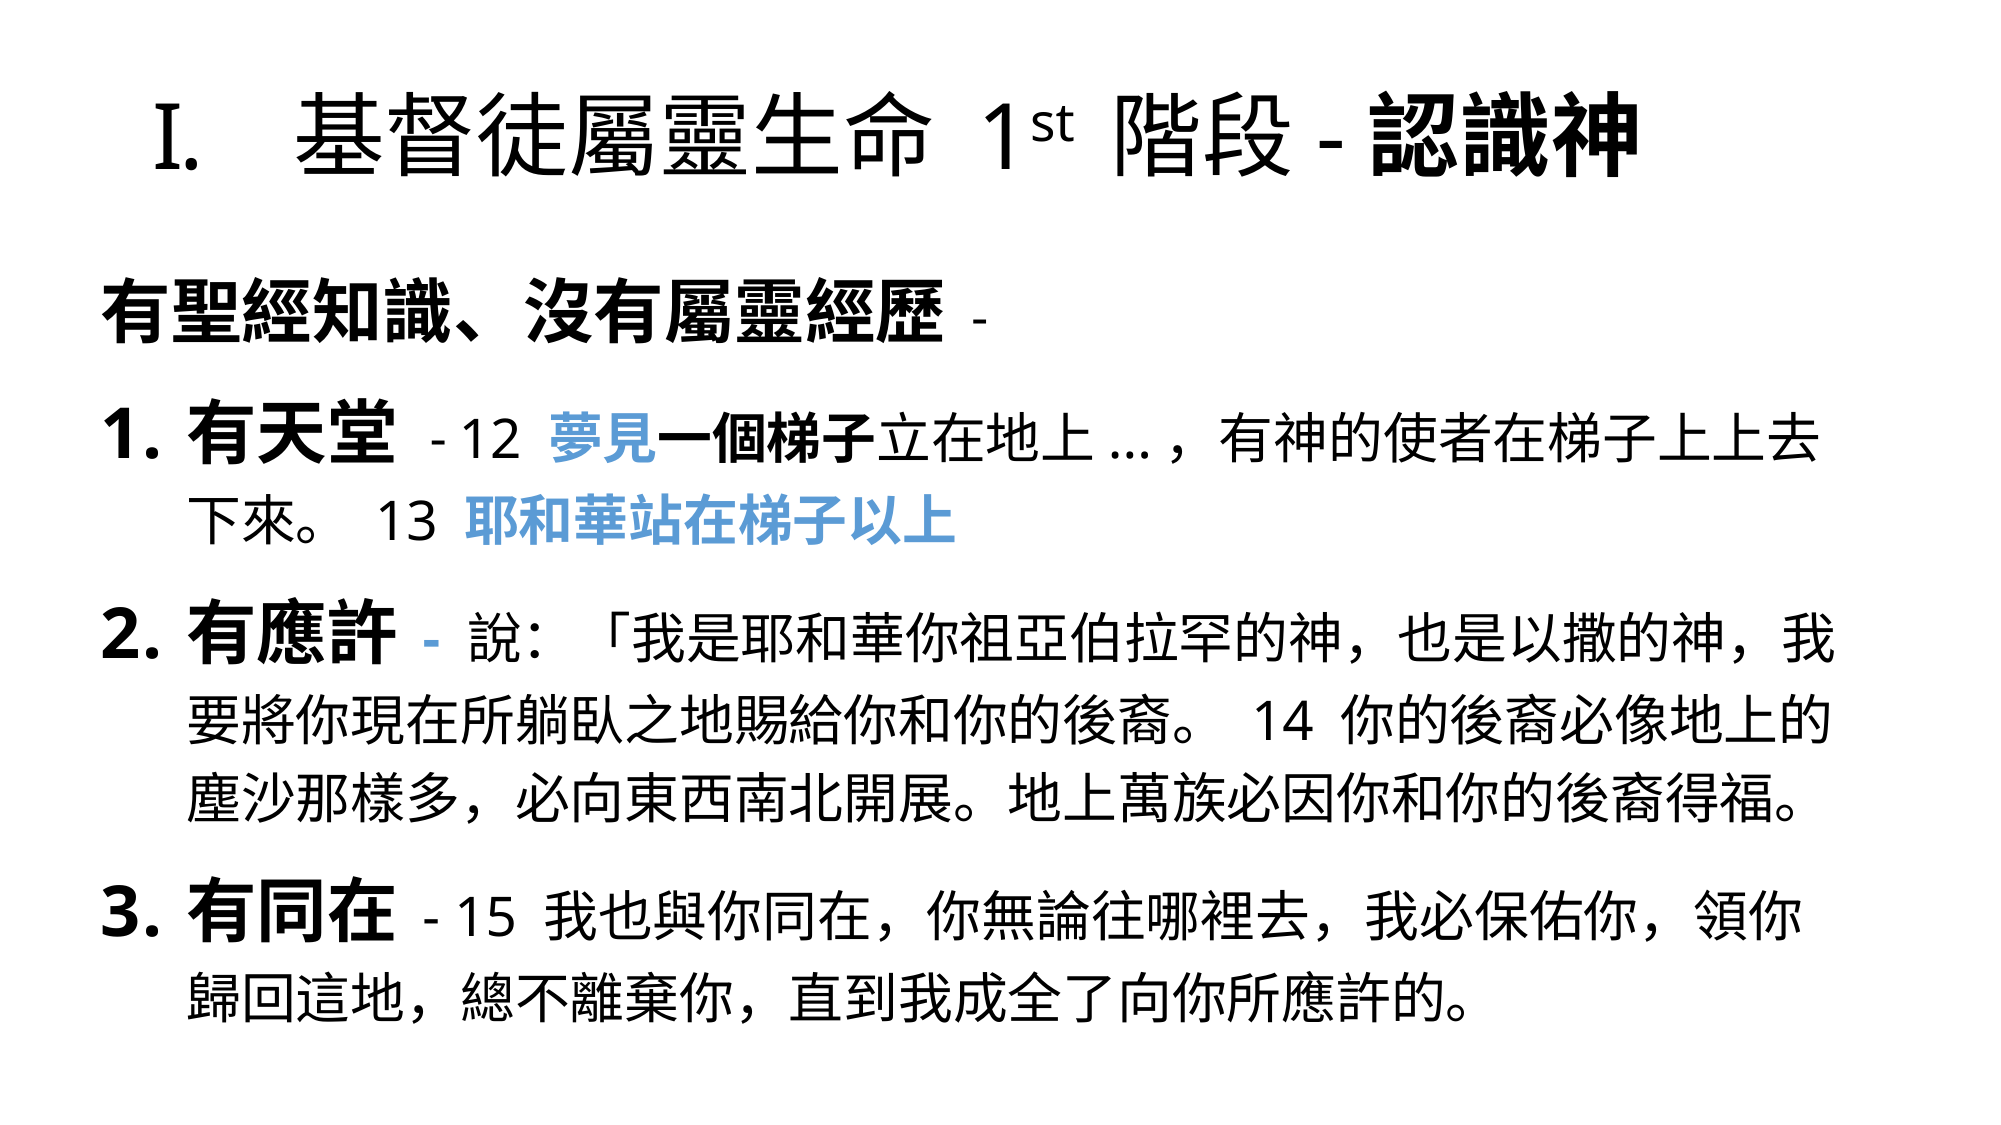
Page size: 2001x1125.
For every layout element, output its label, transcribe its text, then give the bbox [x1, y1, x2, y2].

title 基督徒屬靈生命 1st 階段-認識神 [137, 59, 1863, 220]
list 有聖經知識、沒有屬靈經歷 - 有天堂 - 12 夢見一個梯子立在地上...，有神的使者在梯子上上去下來。 13 耶和華站在梯子以上 有應許 - 說：「我是耶和華你祖亞伯拉罕的神，也是以撒的神，我要將你現在所躺臥之地賜給你和你的後裔。 14 你的後裔必像地上的塵沙那樣多，必向東西南北開展。地上萬族必因你和你的後裔得福。 有同在 - 15 我也與你同在，你無論往哪裡去，我必保佑你，領你歸回這地，總不離棄你，直到我成全了向你所應許的。 [85, 243, 1863, 1067]
